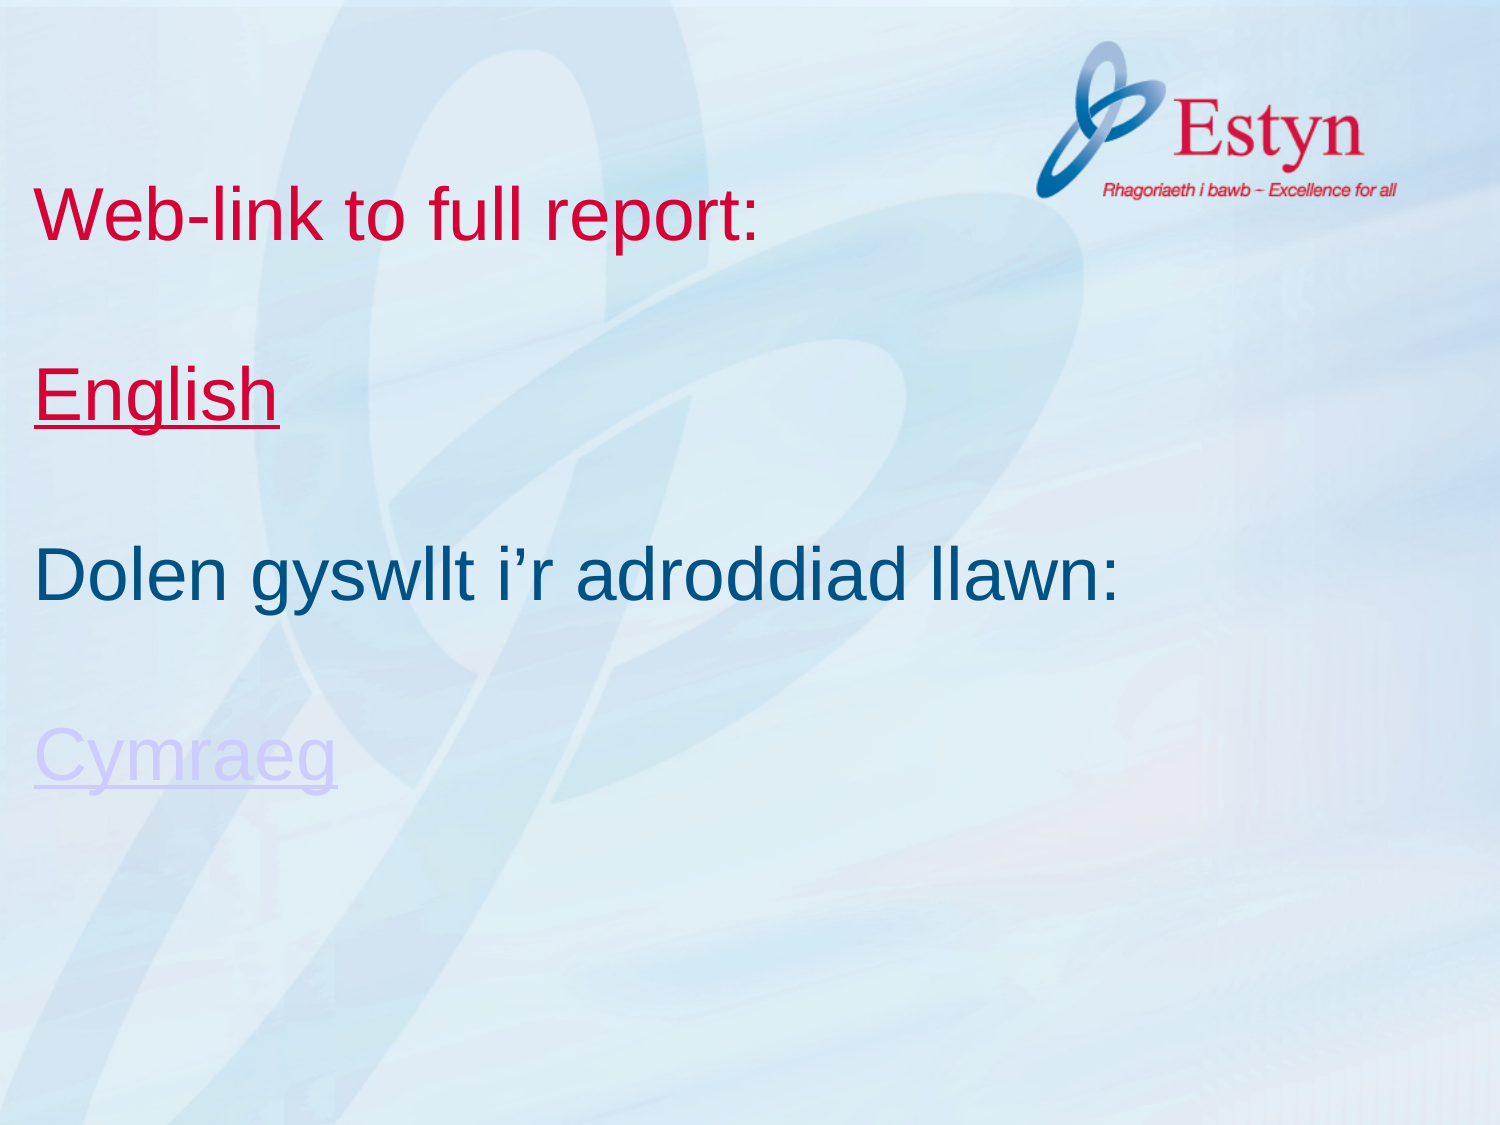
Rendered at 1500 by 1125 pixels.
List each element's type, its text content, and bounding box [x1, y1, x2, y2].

picture [0, 0, 1500, 1125]
title Web-link to full report: English Dolen gyswllt i’r adroddiad llawn: Cymraeg [18, 386, 1294, 575]
